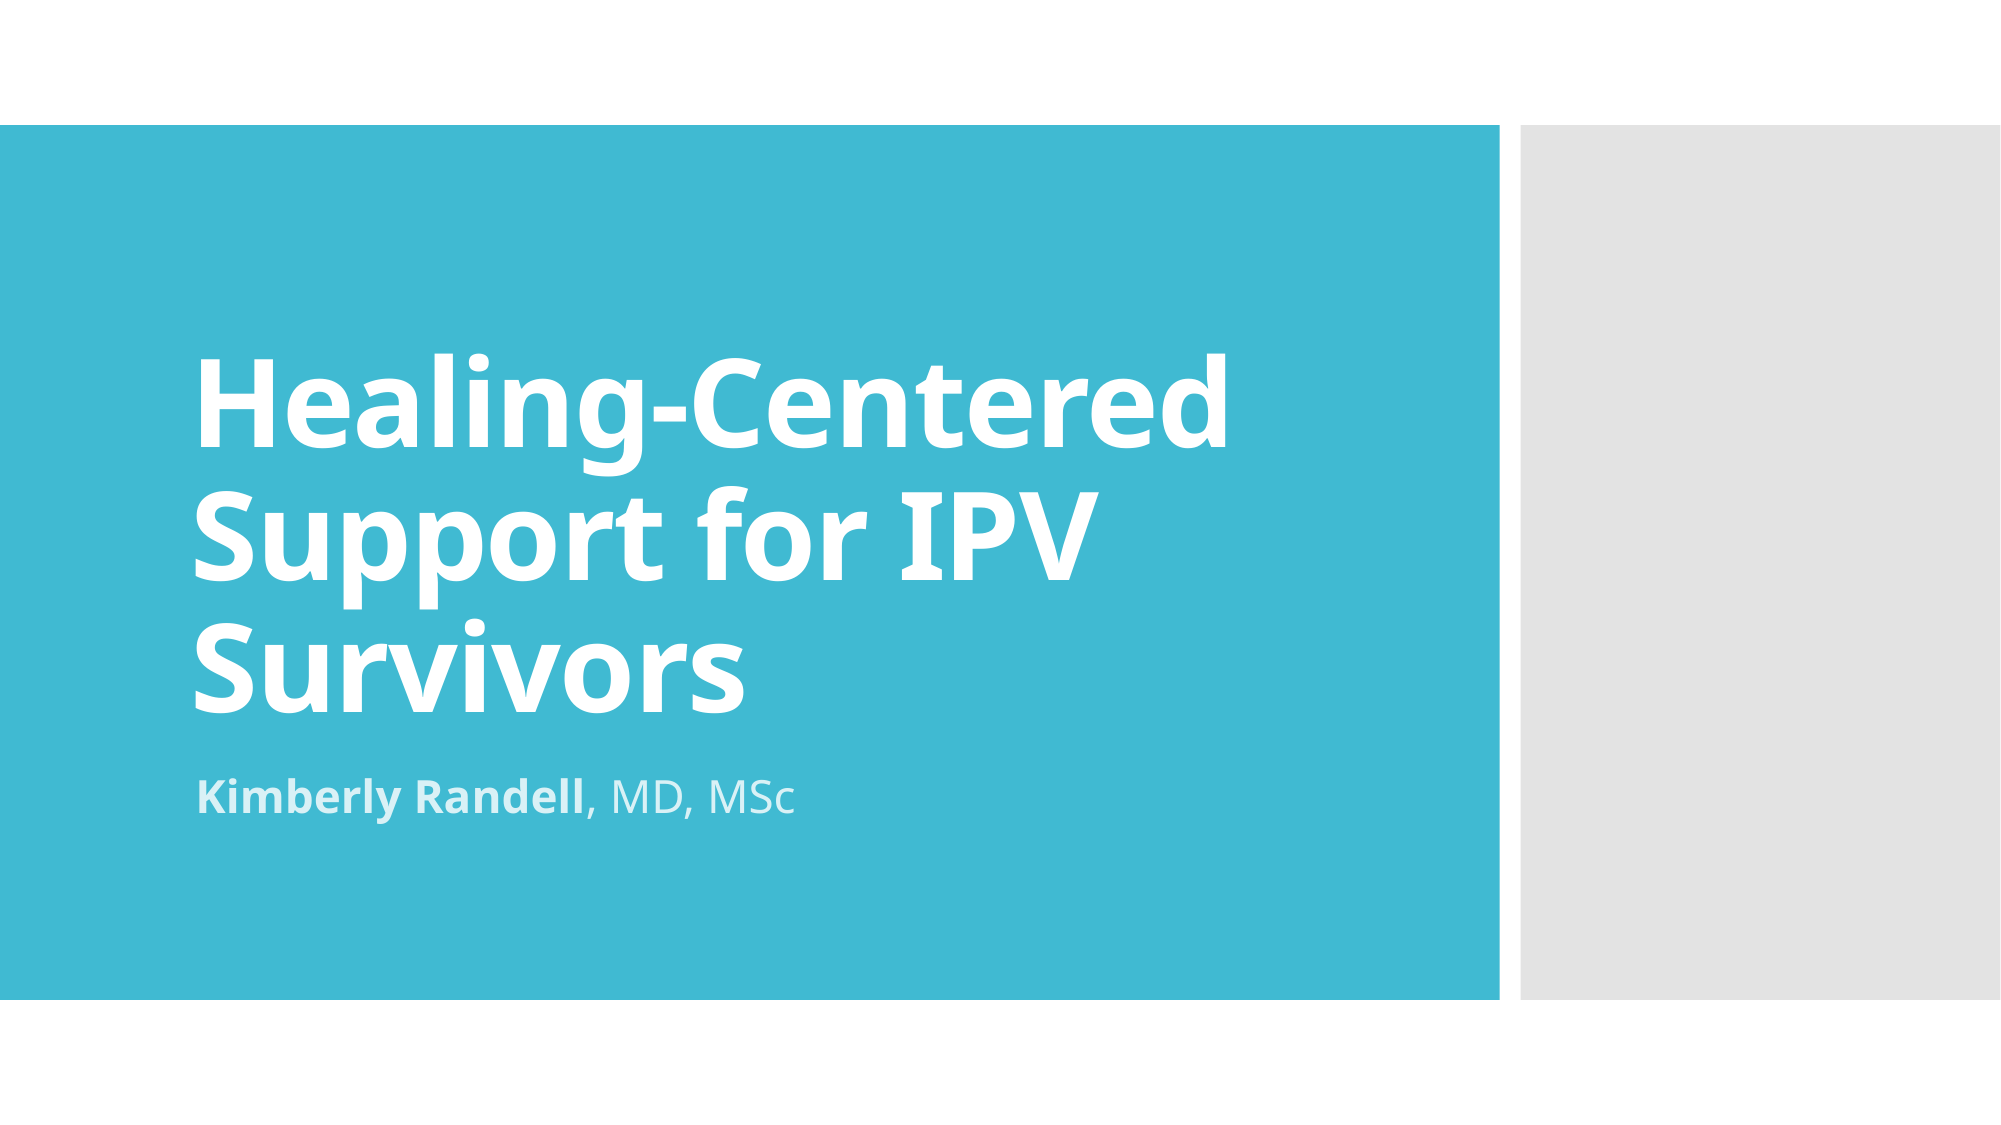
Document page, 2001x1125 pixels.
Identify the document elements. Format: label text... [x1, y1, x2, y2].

title Healing-Centered Support for IPV Survivors [175, 213, 1376, 747]
subtitle Kimberly Randell, MD, MSc [180, 766, 1381, 917]
